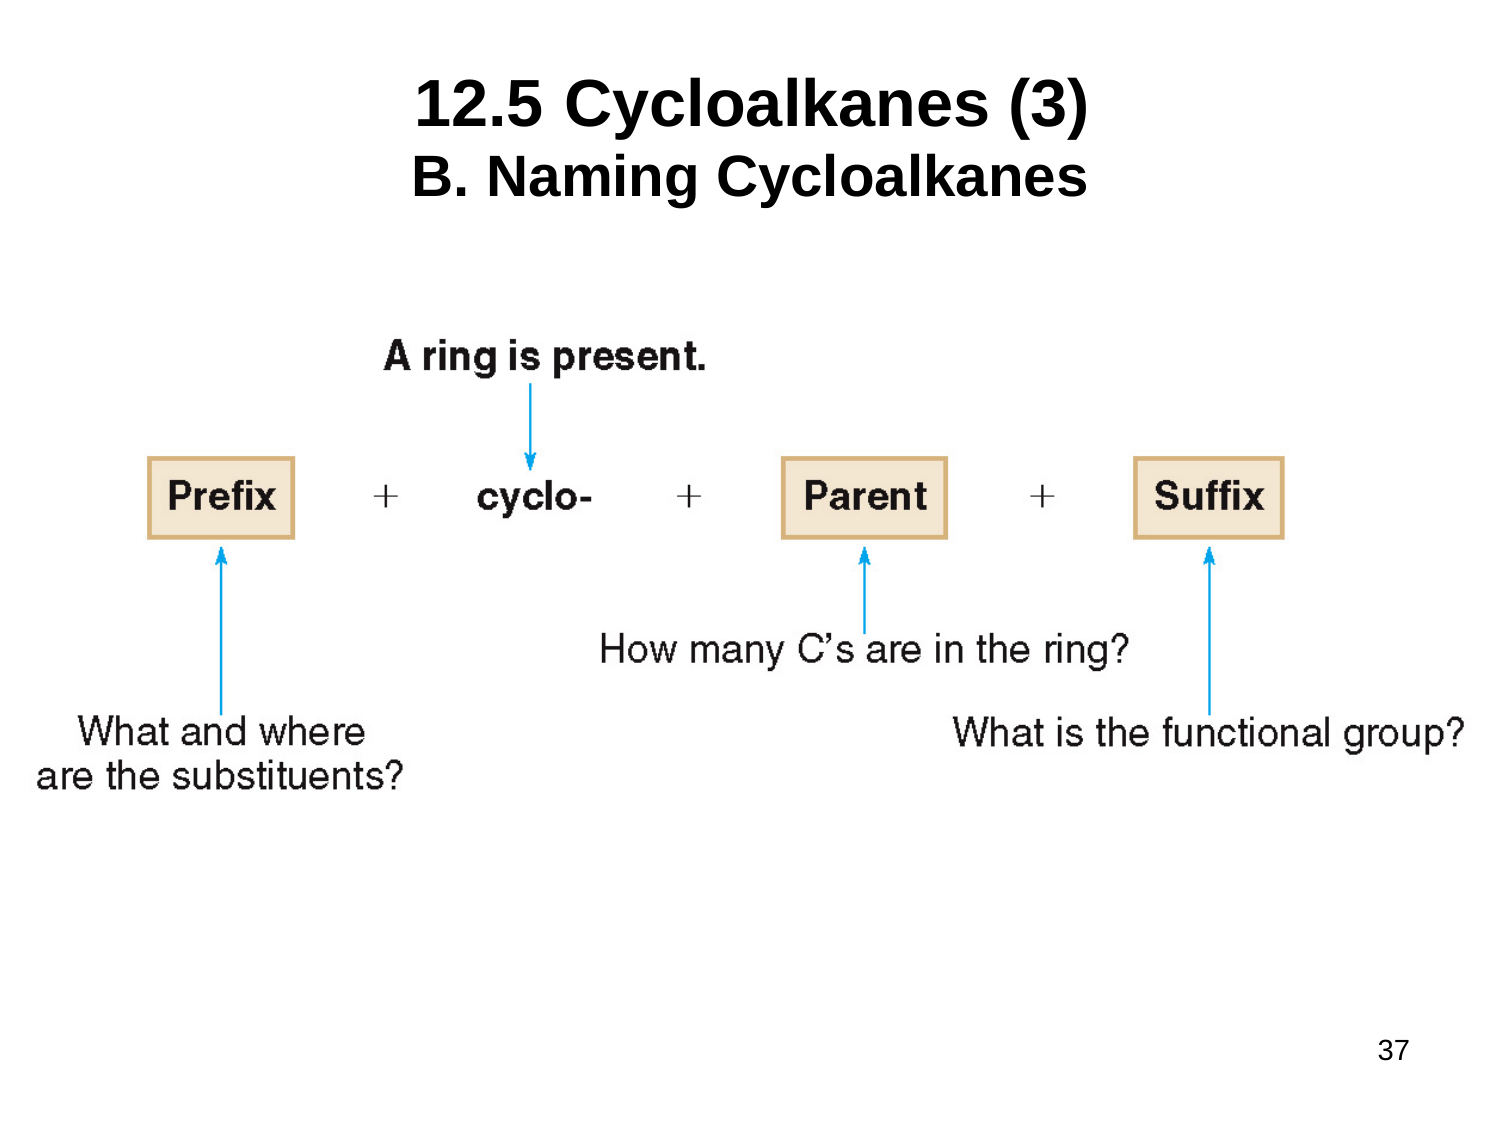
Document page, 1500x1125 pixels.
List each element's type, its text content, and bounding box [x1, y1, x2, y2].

list Naming Cycloalkanes [358, 130, 1143, 230]
picture [29, 314, 1471, 811]
title 12.5 Cycloalkanes (3) [372, 57, 1133, 130]
